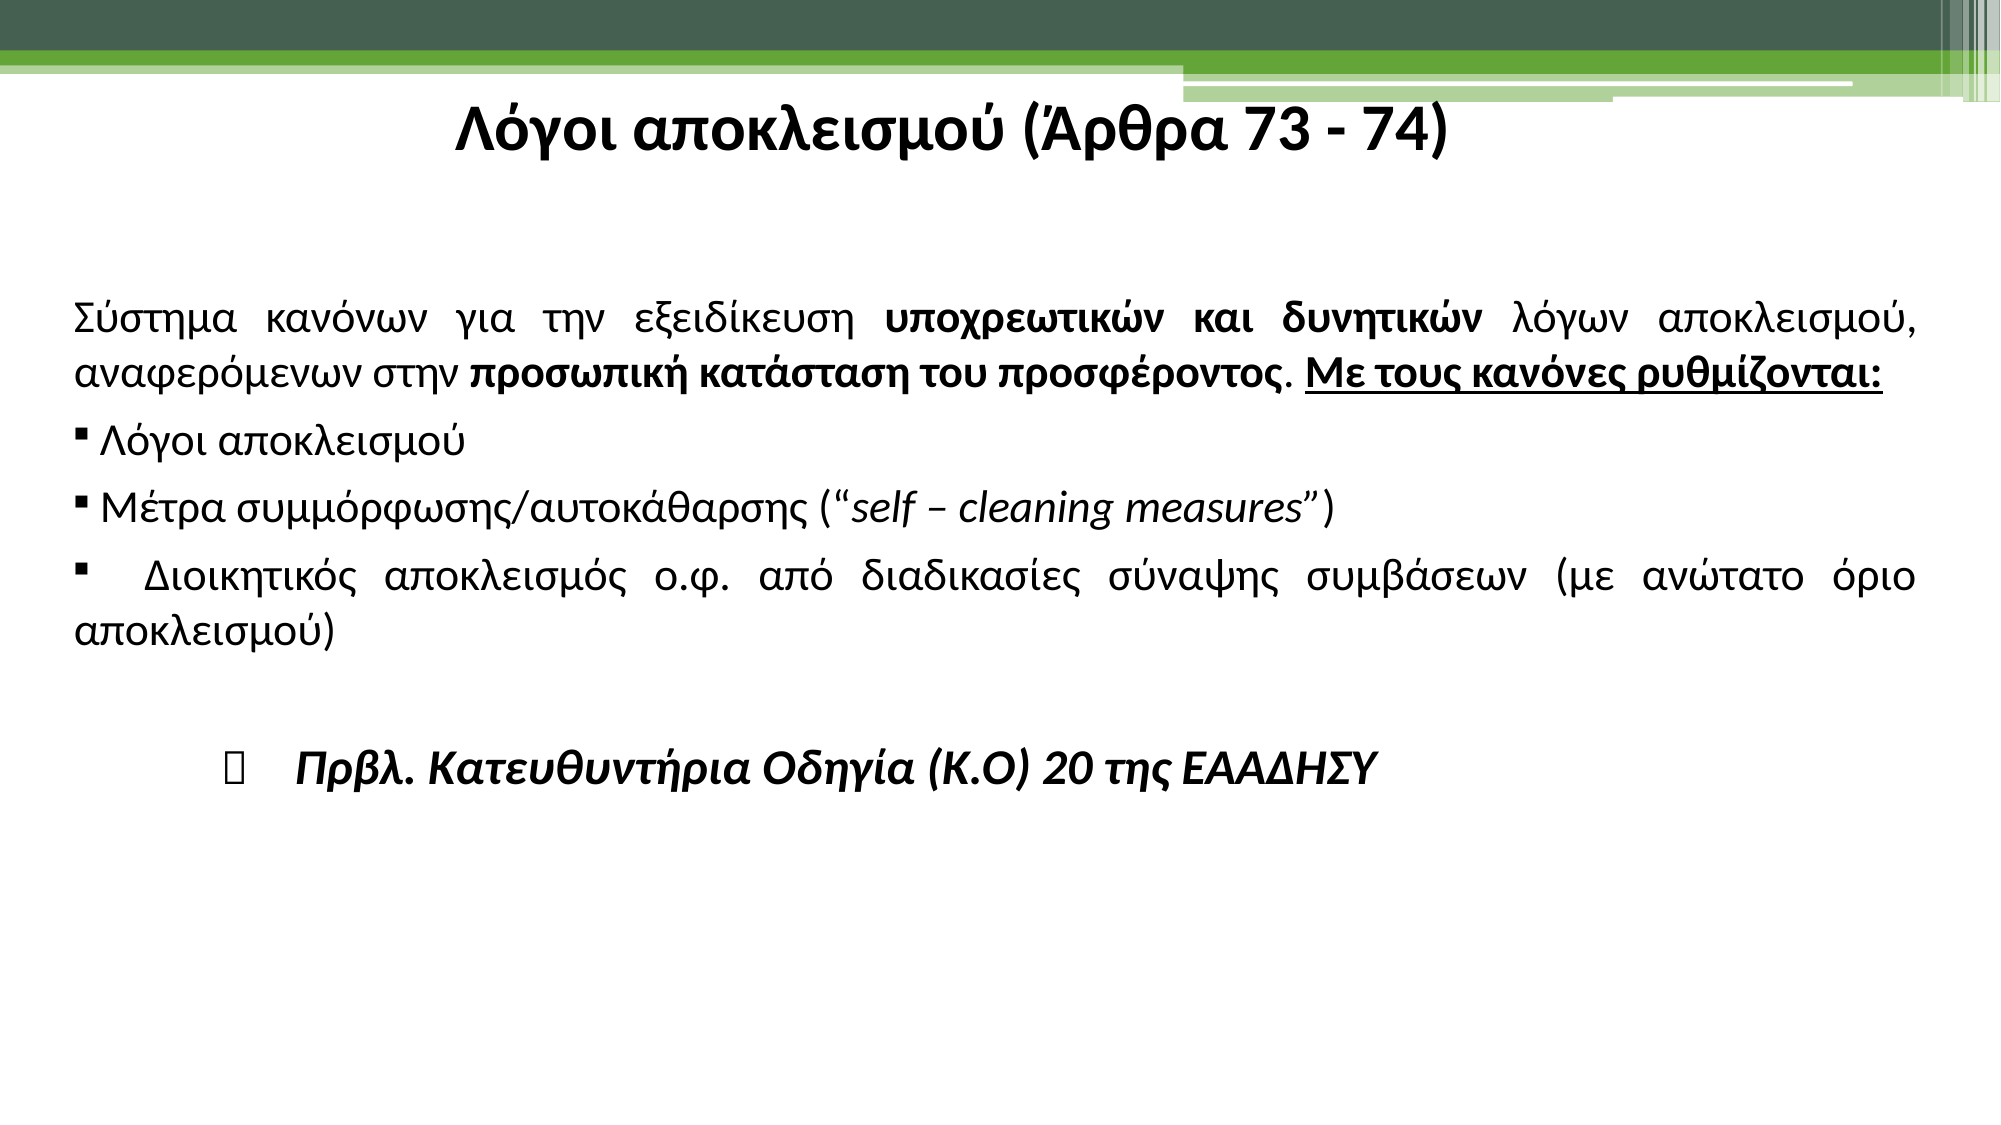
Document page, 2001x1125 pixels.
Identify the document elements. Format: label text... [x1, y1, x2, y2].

text_box Σύστημα κανόνων για την εξειδίκευση υποχρεωτικών και δυνητικών λόγων αποκλεισμού, αναφερόμενων στην προσωπική κατάσταση του προσφέροντος. Με τους κανόνες ρυθμίζονται: Λόγοι αποκλεισμού Μέτρα συμμόρφωσης/αυτοκάθαρσης (“self – cleaning measures”) Διοικητικός αποκλεισμός ο.φ. από διαδικασίες σύναψης συμβάσεων (με ανώτατο όριο αποκλεισμού)  Πρβλ. Κατευθυντήρια Οδηγία (Κ.Ο) 20 της ΕΑΑΔΗΣΥ [58, 234, 1933, 1025]
text_box Λόγοι αποκλεισμού (Άρθρα 73 - 74) [238, 23, 1668, 225]
